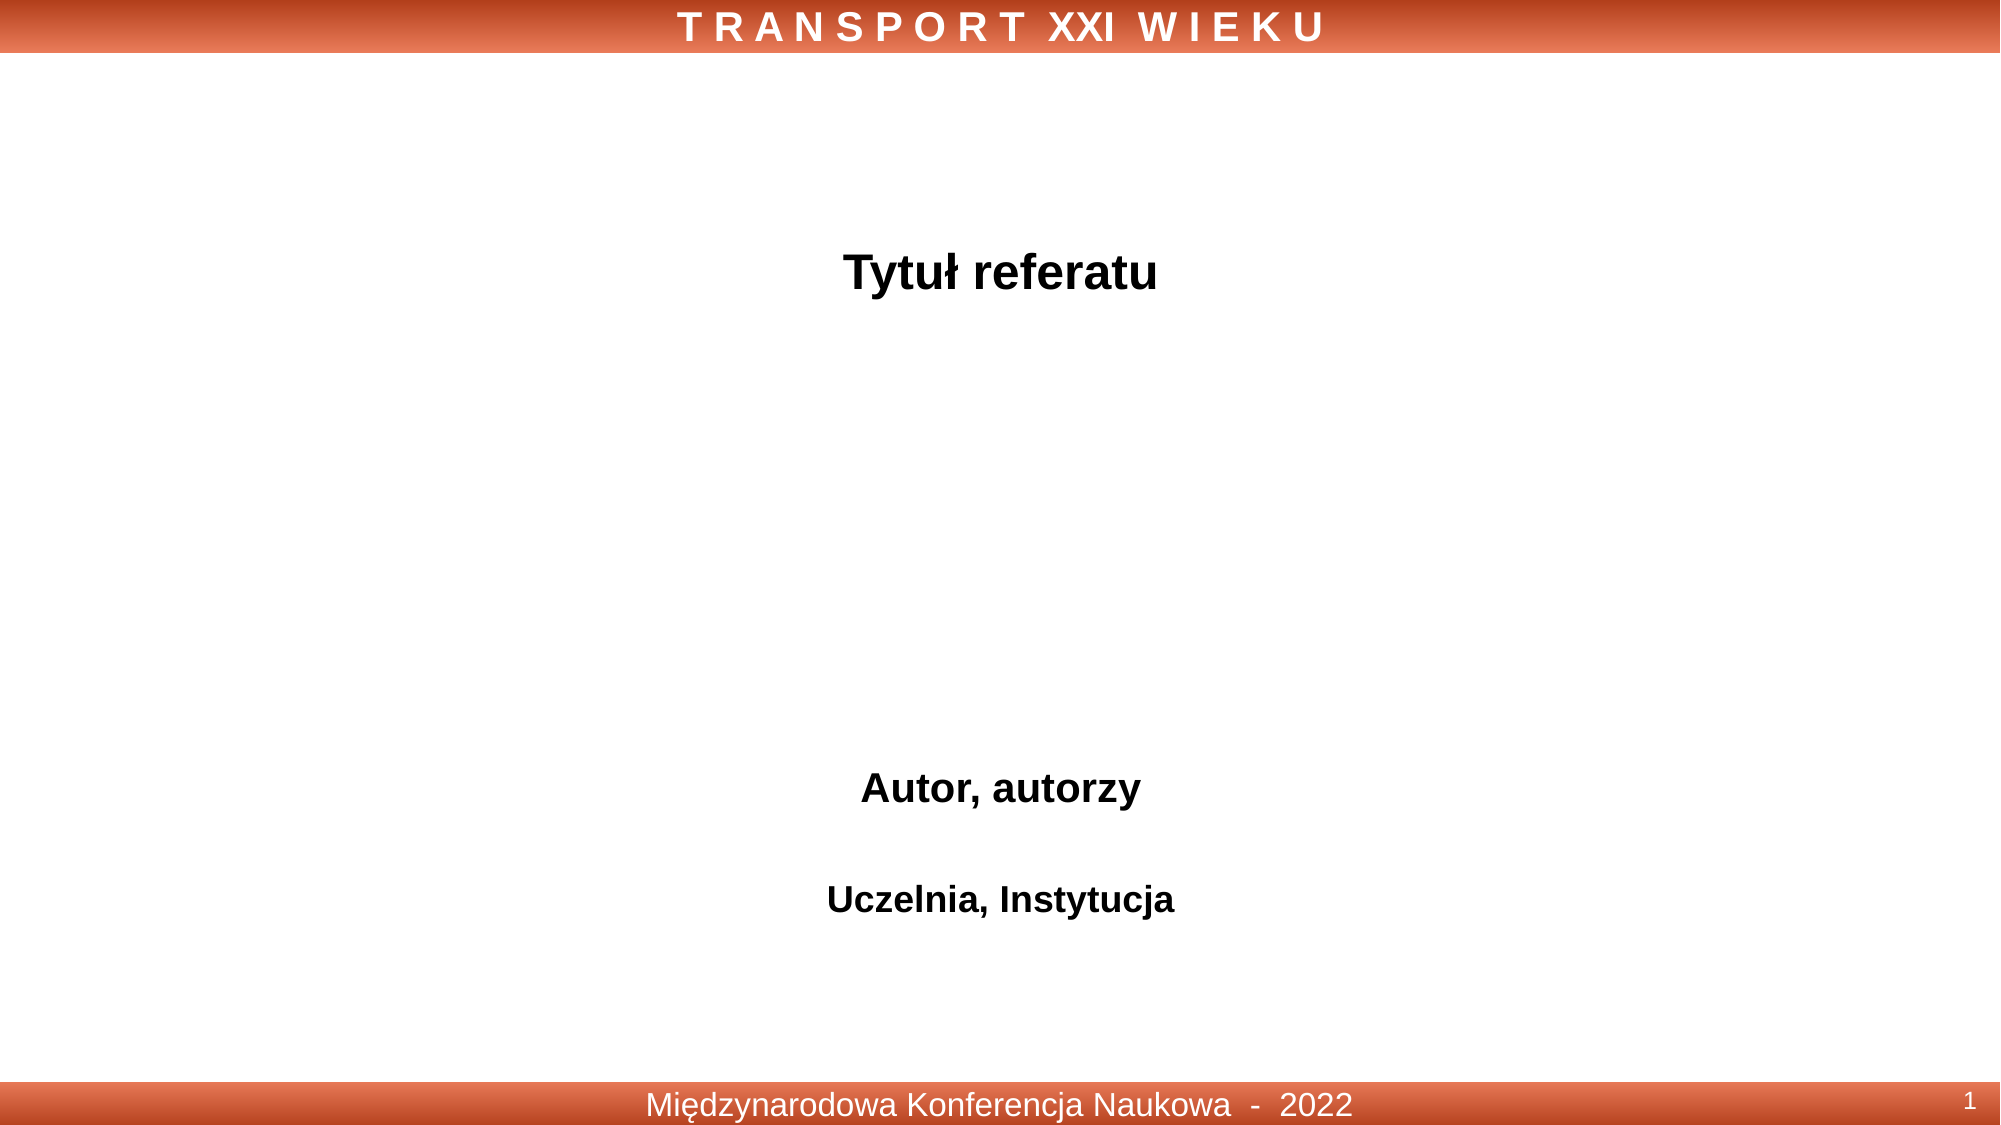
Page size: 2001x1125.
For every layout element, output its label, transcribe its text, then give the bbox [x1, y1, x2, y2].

text_box Autor, autorzy [267, 753, 1734, 819]
text_box Tytuł referatu [267, 231, 1734, 307]
text_box Uczelnia, Instytucja [267, 867, 1734, 927]
text_box Międzynarodowa Konferencja Naukowa - 2022 [0, 1080, 1896, 1125]
text_box T R A N S P O R T XXI W I E K U [0, 0, 2000, 54]
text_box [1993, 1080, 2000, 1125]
slide_number 1 [1896, 1069, 1993, 1125]
